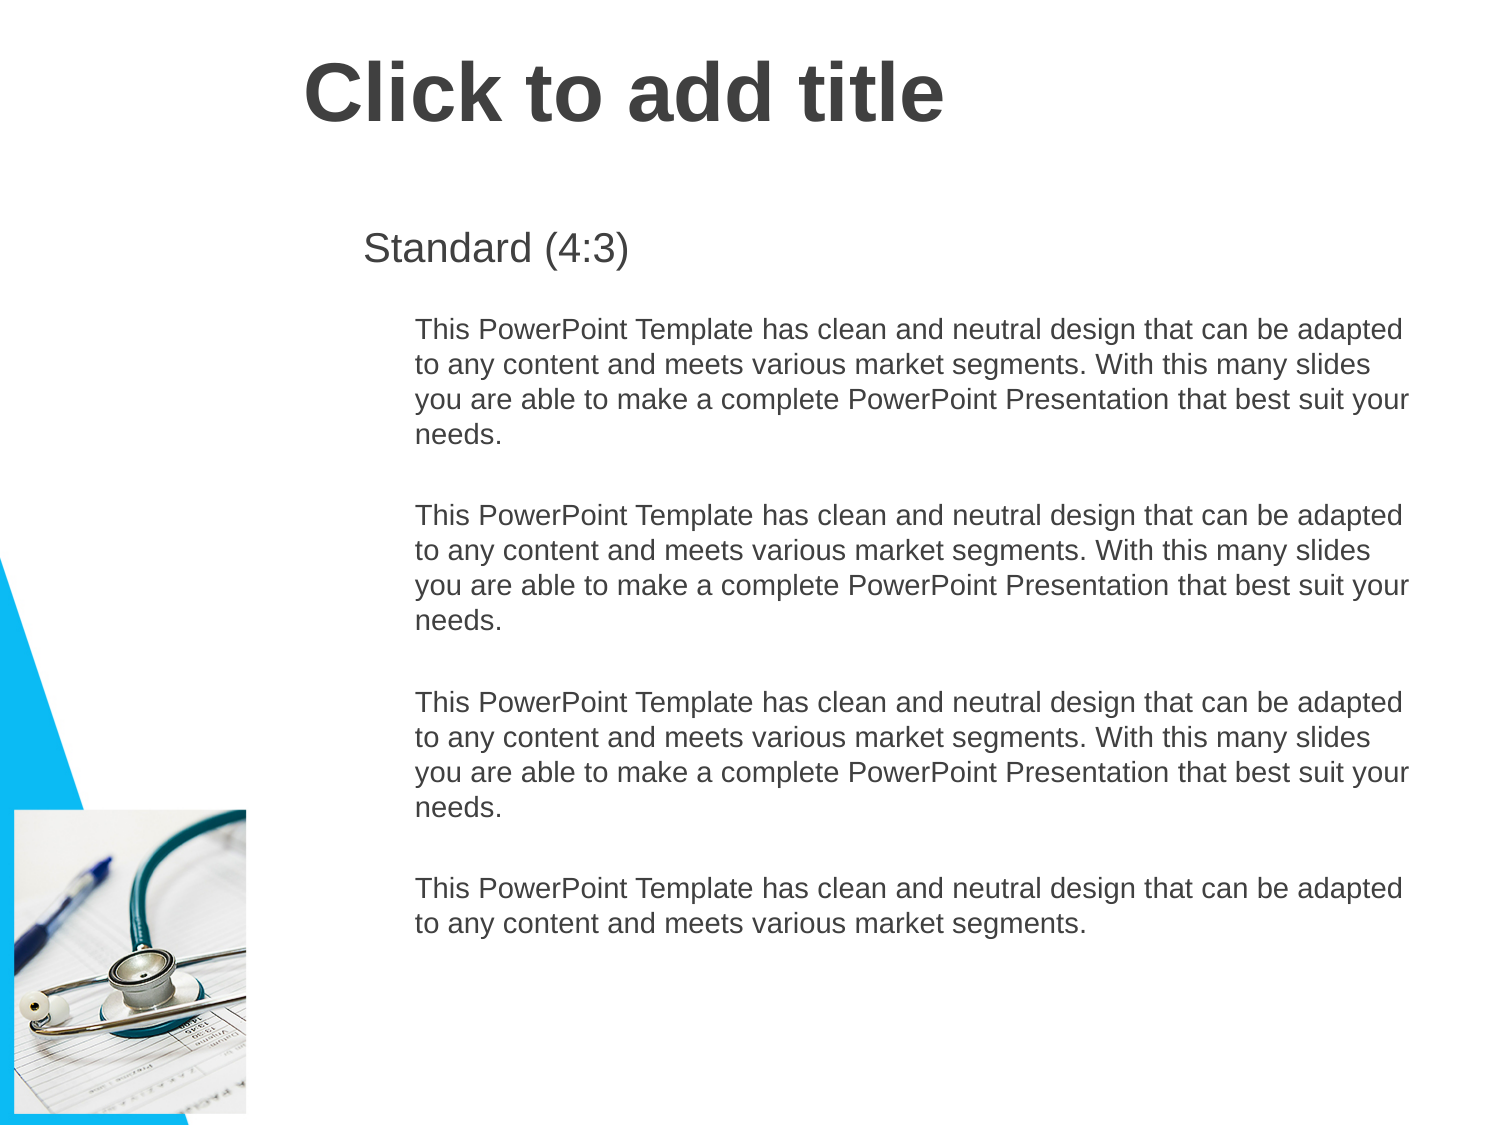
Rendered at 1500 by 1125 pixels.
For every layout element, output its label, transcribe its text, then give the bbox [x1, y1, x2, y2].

title Click to add title [265, 0, 1500, 176]
list Standard (4:3) [348, 208, 1425, 284]
list This PowerPoint Template has clean and neutral design that can be adapted to any content and meets various market segments. With this many slides you are able to make a complete PowerPoint Presentation that best suit your needs. This PowerPoint Template has clean and neutral design that can be adapted to any content and meets various market segments. With this many slides you are able to make a complete PowerPoint Presentation that best suit your needs. This PowerPoint Template has clean and neutral design that can be adapted to any content and meets various market segments. With this many slides you are able to make a complete PowerPoint Presentation that best suit your needs. This PowerPoint Template has clean and neutral design that can be adapted to any content and meets various market segments. [350, 302, 1427, 984]
picture [0, 0, 1500, 1125]
